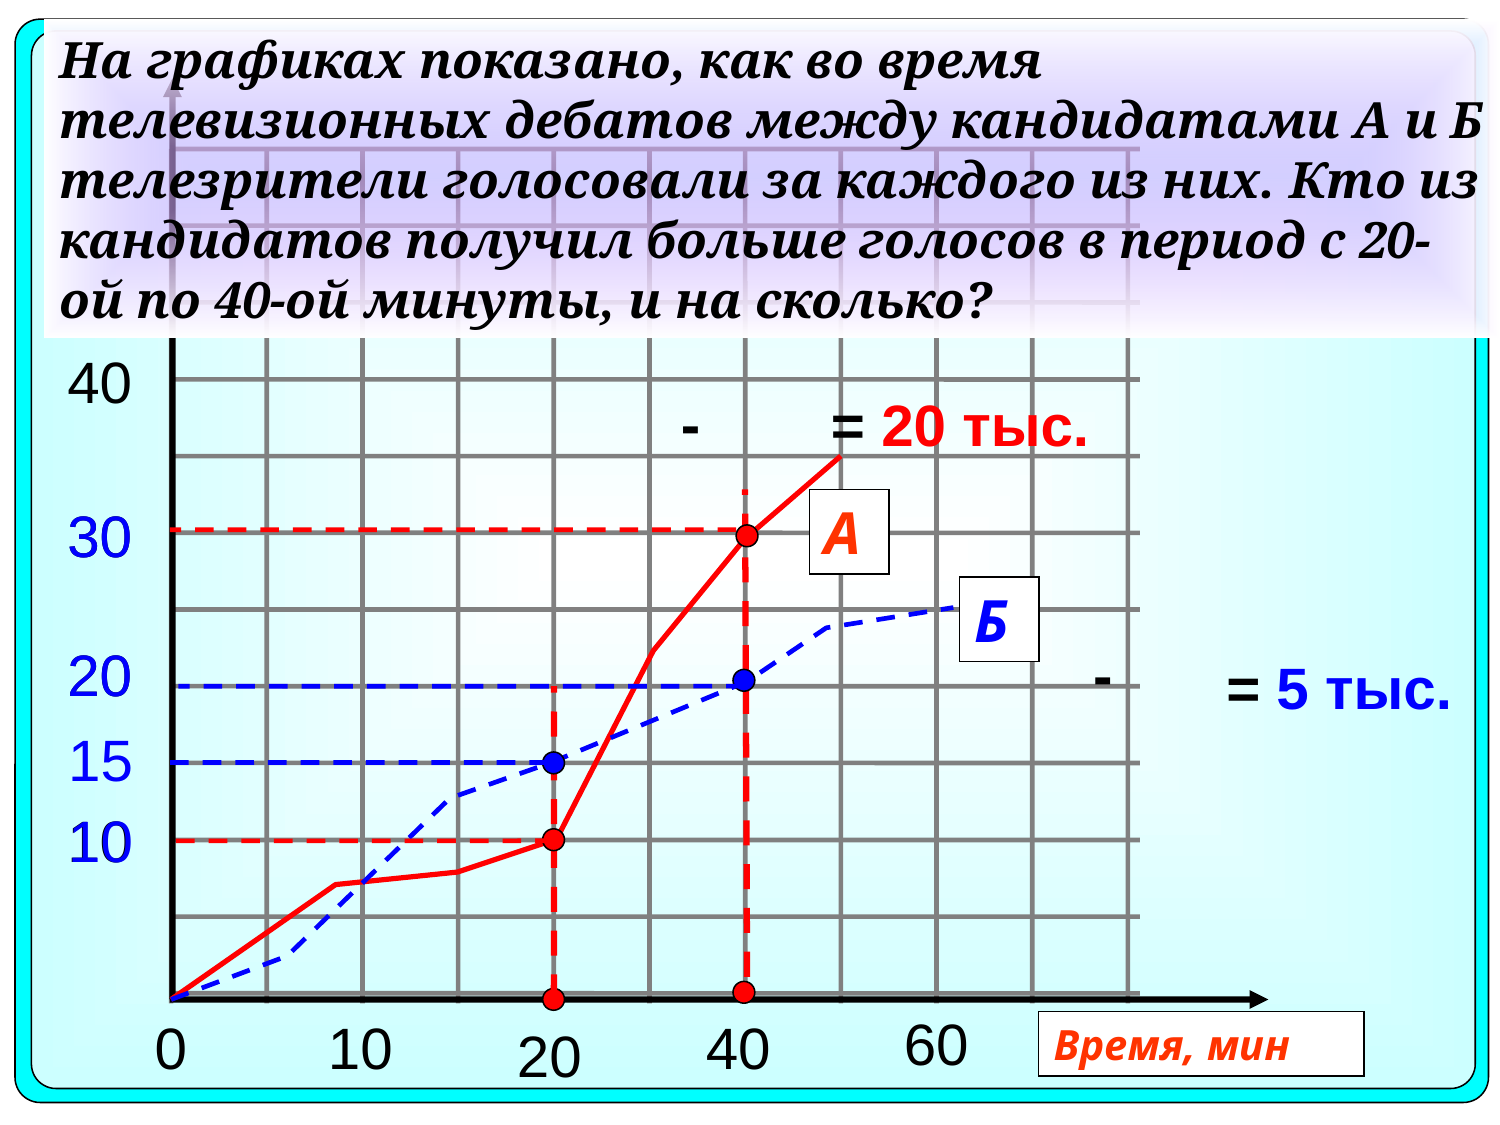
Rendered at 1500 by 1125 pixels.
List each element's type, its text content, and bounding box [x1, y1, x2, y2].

text_box 30 [52, 491, 148, 577]
text_box 40 [52, 338, 148, 423]
text_box 15 [53, 716, 149, 801]
text_box 20 [52, 631, 148, 716]
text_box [170, 148, 1140, 1004]
text_box 10 [53, 801, 149, 882]
text_box 0 [139, 1003, 202, 1089]
text_box = 5 тыс. [1211, 643, 1468, 729]
text_box 10 [313, 1012, 408, 1089]
text_box Время, мин [1038, 1011, 1365, 1077]
text_box 40 [691, 1012, 786, 1089]
text_box [1146, 993, 1269, 1006]
text_box На графиках показано, как во время телевизионных дебатов между кандидатами А и Б телезрители голосовали за каждого из них. Кто из кандидатов получил больше голосов в период с 20-ой по 40-ой минуты, и на сколько? [44, 19, 1500, 338]
text_box [0, 191, 44, 253]
text_box 20 [502, 1012, 597, 1097]
text_box 60 [889, 1012, 984, 1085]
